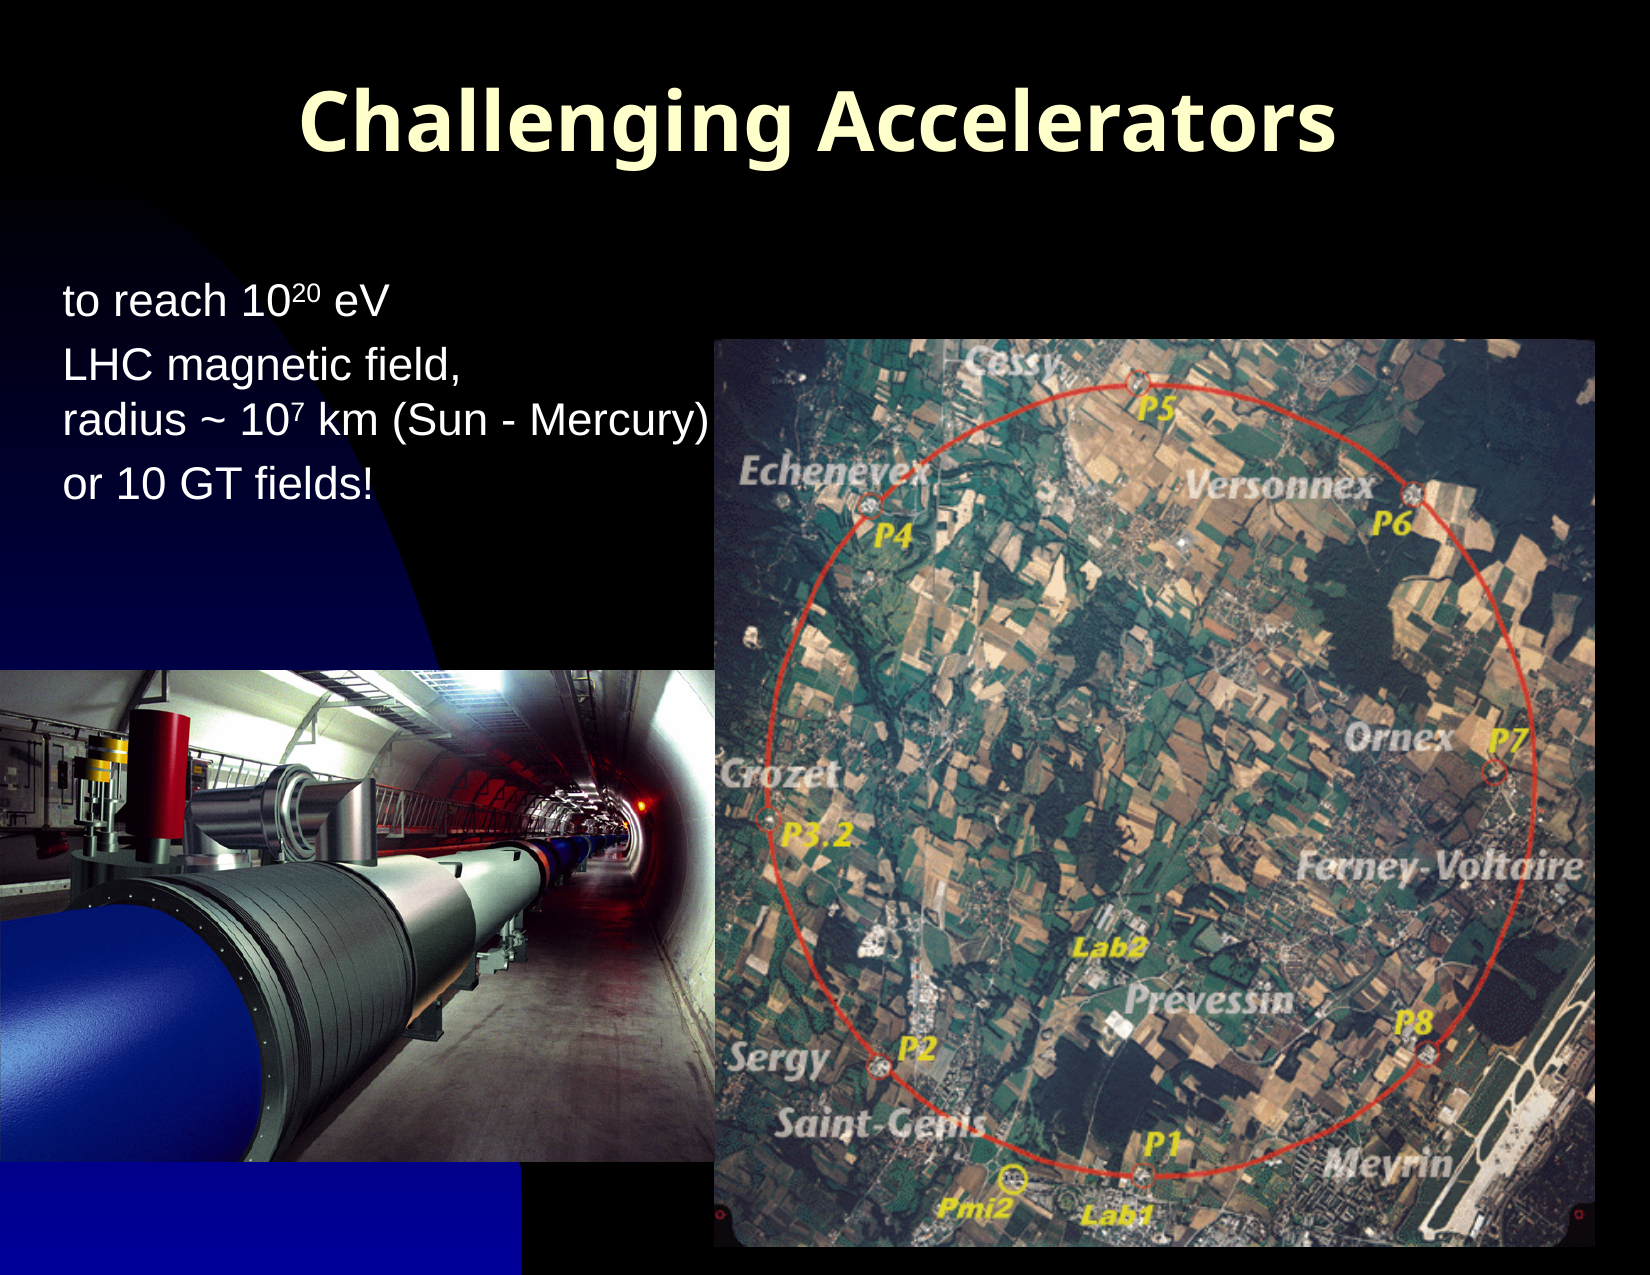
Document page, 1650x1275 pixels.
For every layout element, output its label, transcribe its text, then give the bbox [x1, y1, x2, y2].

picture [0, 339, 1596, 1247]
text_box to reach 1020 eV LHC magnetic field, radius ~ 107 km (Sun - Mercury) or 10 GT fields! [45, 198, 727, 518]
title Challenging Accelerators [27, 42, 1609, 176]
